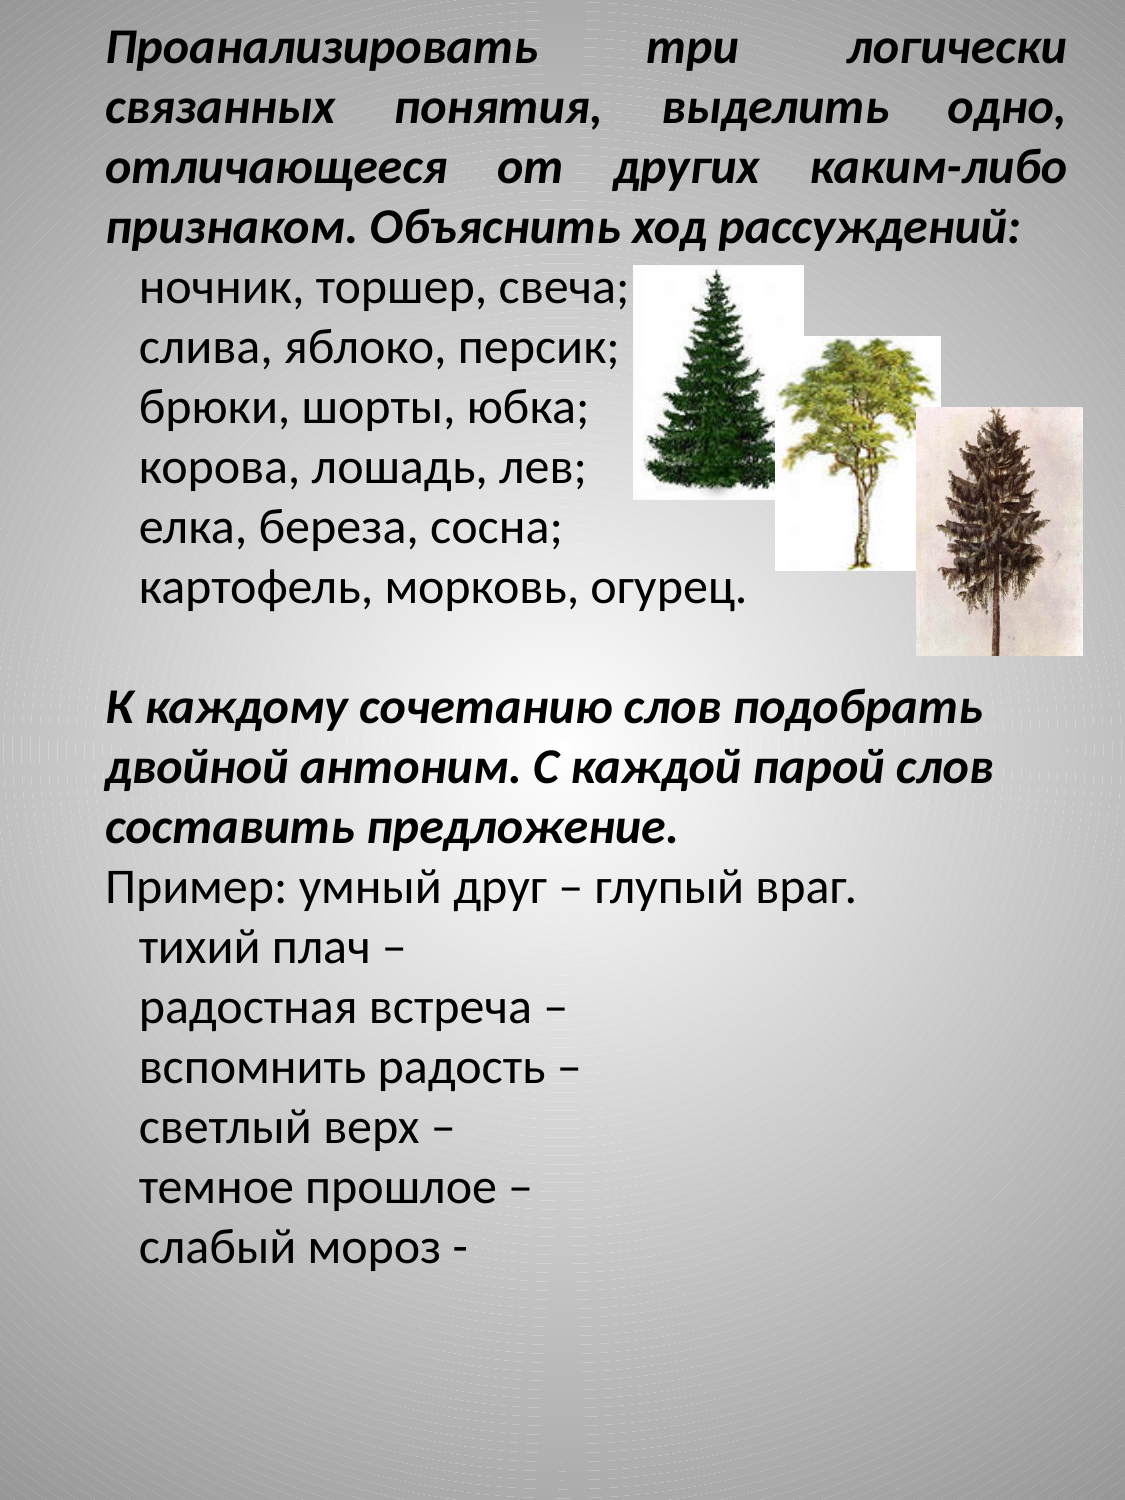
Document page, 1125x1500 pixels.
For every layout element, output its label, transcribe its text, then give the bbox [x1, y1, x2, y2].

text_box Проанализировать три логически связанных понятия, выделить одно, отличающееся от других каким-либо признаком. Объяснить ход рассуждений: ночник, торшер, свеча; слива, яблоко, персик; брюки, шорты, юбка; корова, лошадь, лев; елка, береза, сосна; картофель, морковь, огурец. К каждому сочетанию слов подобрать двойной антоним. С каждой парой слов составить предложение. Пример: умный друг – глупый враг. тихий плач – радостная встреча – вспомнить радость – светлый верх – темное прошлое – слабый мороз - [89, 6, 1083, 1282]
picture [633, 265, 1083, 656]
